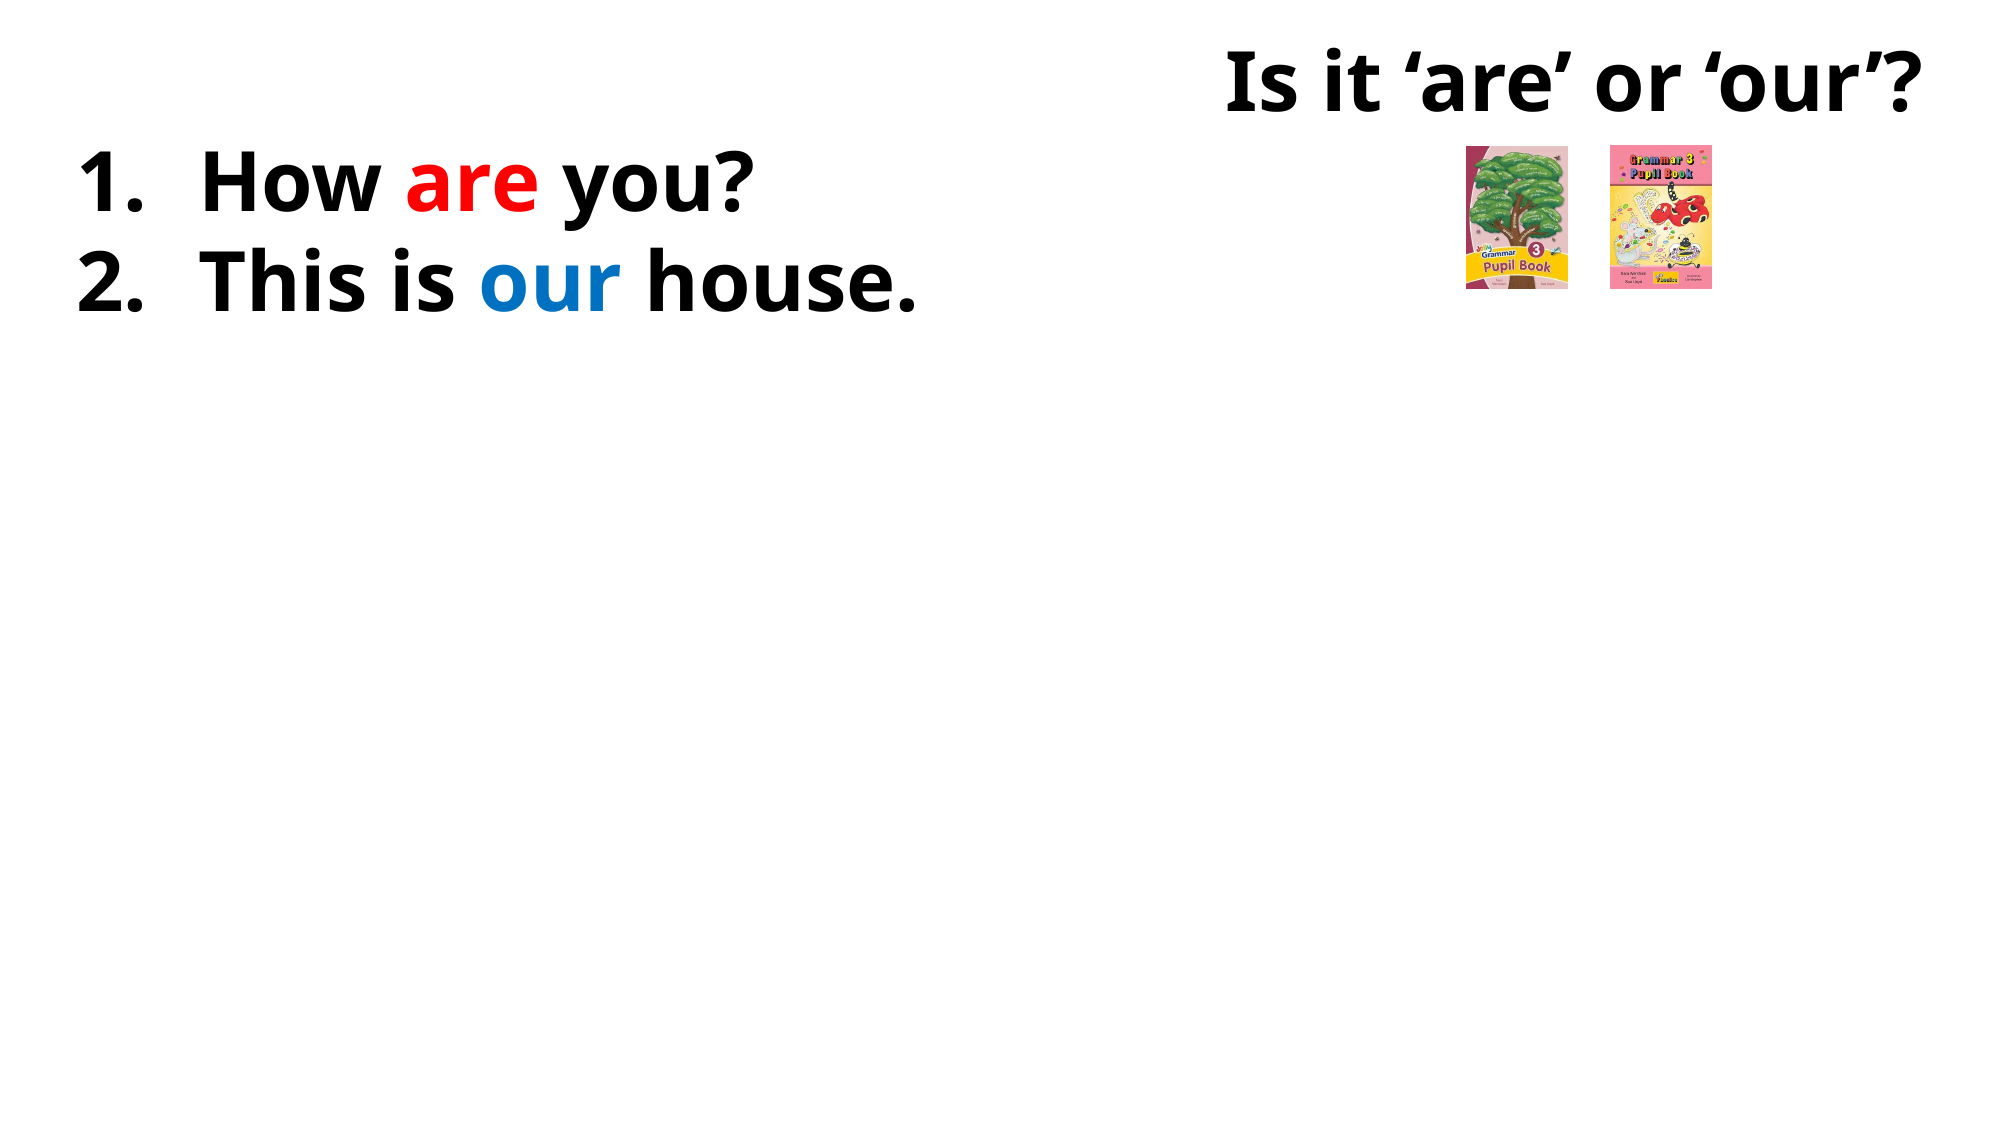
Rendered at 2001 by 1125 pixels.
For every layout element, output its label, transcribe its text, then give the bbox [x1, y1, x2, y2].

picture [1610, 145, 1712, 289]
text_box Is it ‘are’ or ‘our’? How are you? This is our house. [61, 20, 1939, 335]
picture [1466, 146, 1568, 289]
